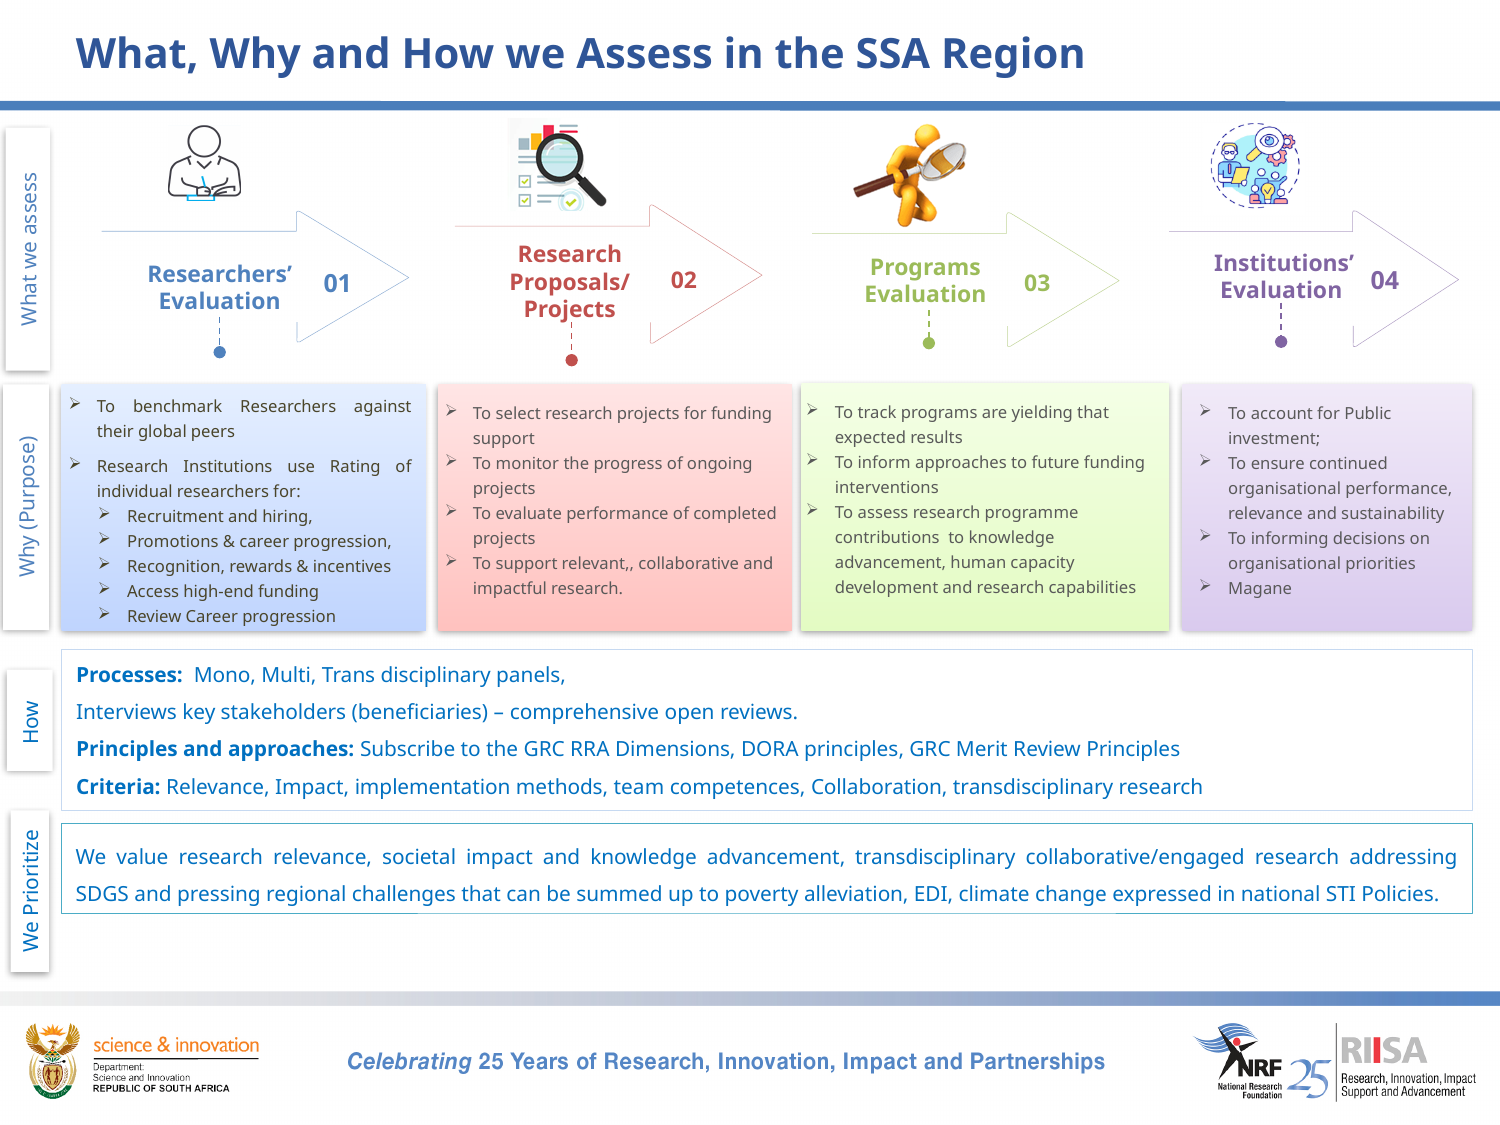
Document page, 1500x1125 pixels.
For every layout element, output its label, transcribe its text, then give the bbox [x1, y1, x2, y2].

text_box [2, 383, 1473, 631]
title What, Why and How we Assess in the SSA Region [60, 31, 1316, 74]
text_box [5, 113, 1459, 371]
text_box We Prioritize [10, 810, 50, 973]
picture [0, 111, 1500, 1125]
picture [0, 0, 1500, 101]
text_box How [6, 669, 53, 772]
text_box Processes: Mono, Multi, Trans disciplinary panels, Interviews key stakeholders (beneficiaries) – comprehensive open reviews. Principles and approaches: Subscribe to the GRC RRA Dimensions, DORA principles, GRC Merit Review Principles Criteria: Relevance, Impact, implementation methods, team competences, Collaboration, transdisciplinary research [59, 647, 1474, 812]
text_box We value research relevance, societal impact and knowledge advancement, transdisciplinary collaborative/engaged research addressing SDGS and pressing regional challenges that can be summed up to poverty alleviation, EDI, climate change expressed in national STI Policies. [59, 821, 1474, 915]
